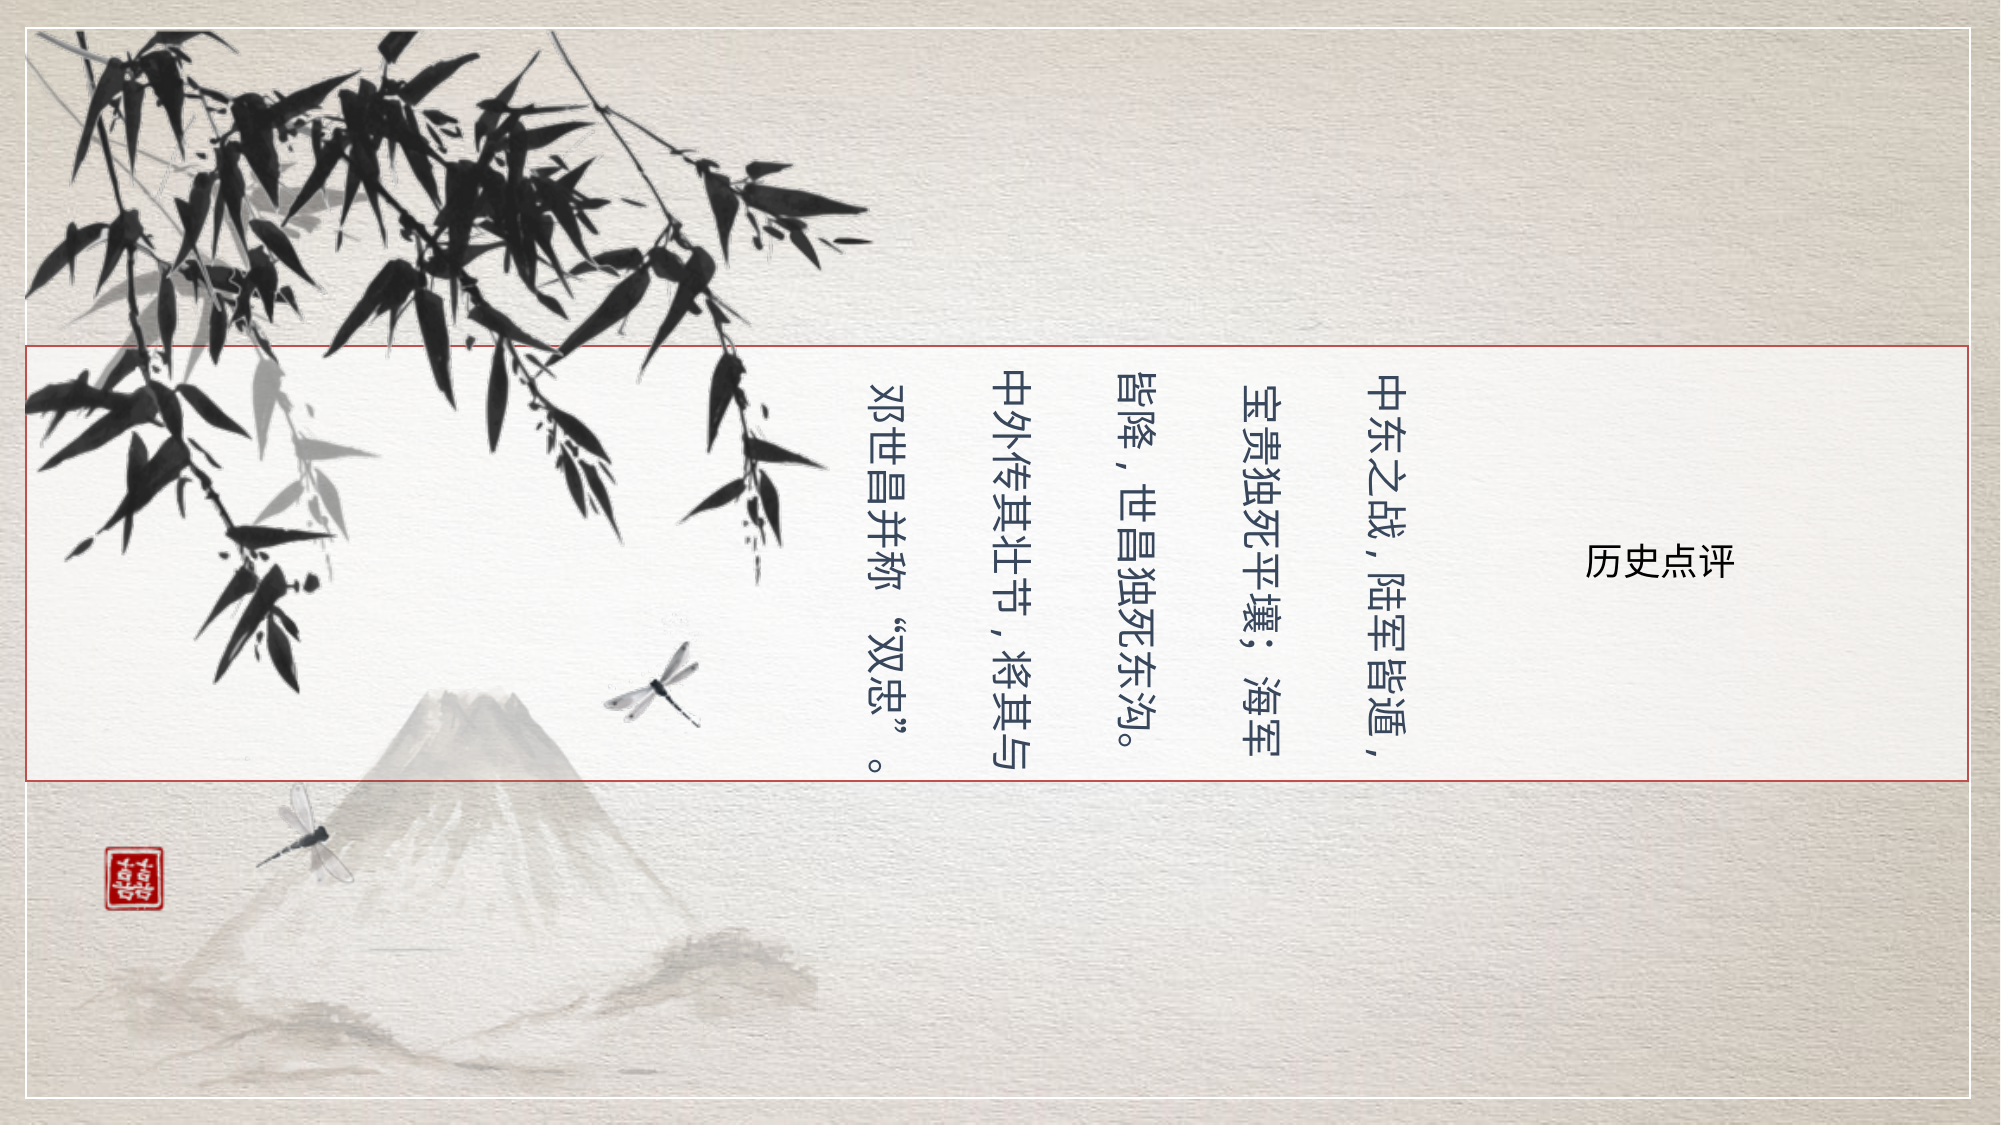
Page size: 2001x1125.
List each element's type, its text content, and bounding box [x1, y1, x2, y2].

text_box [1160, 345, 1969, 782]
text_box 历史点评 [1570, 530, 1956, 590]
picture [0, 0, 2001, 1125]
text_box 中东之战,陆军皆遁,宝贵独死平壤；海军皆降,世昌独死东沟。中外传其壮节,将其与邓世昌并称“双忠”。 [1160, 361, 1500, 782]
